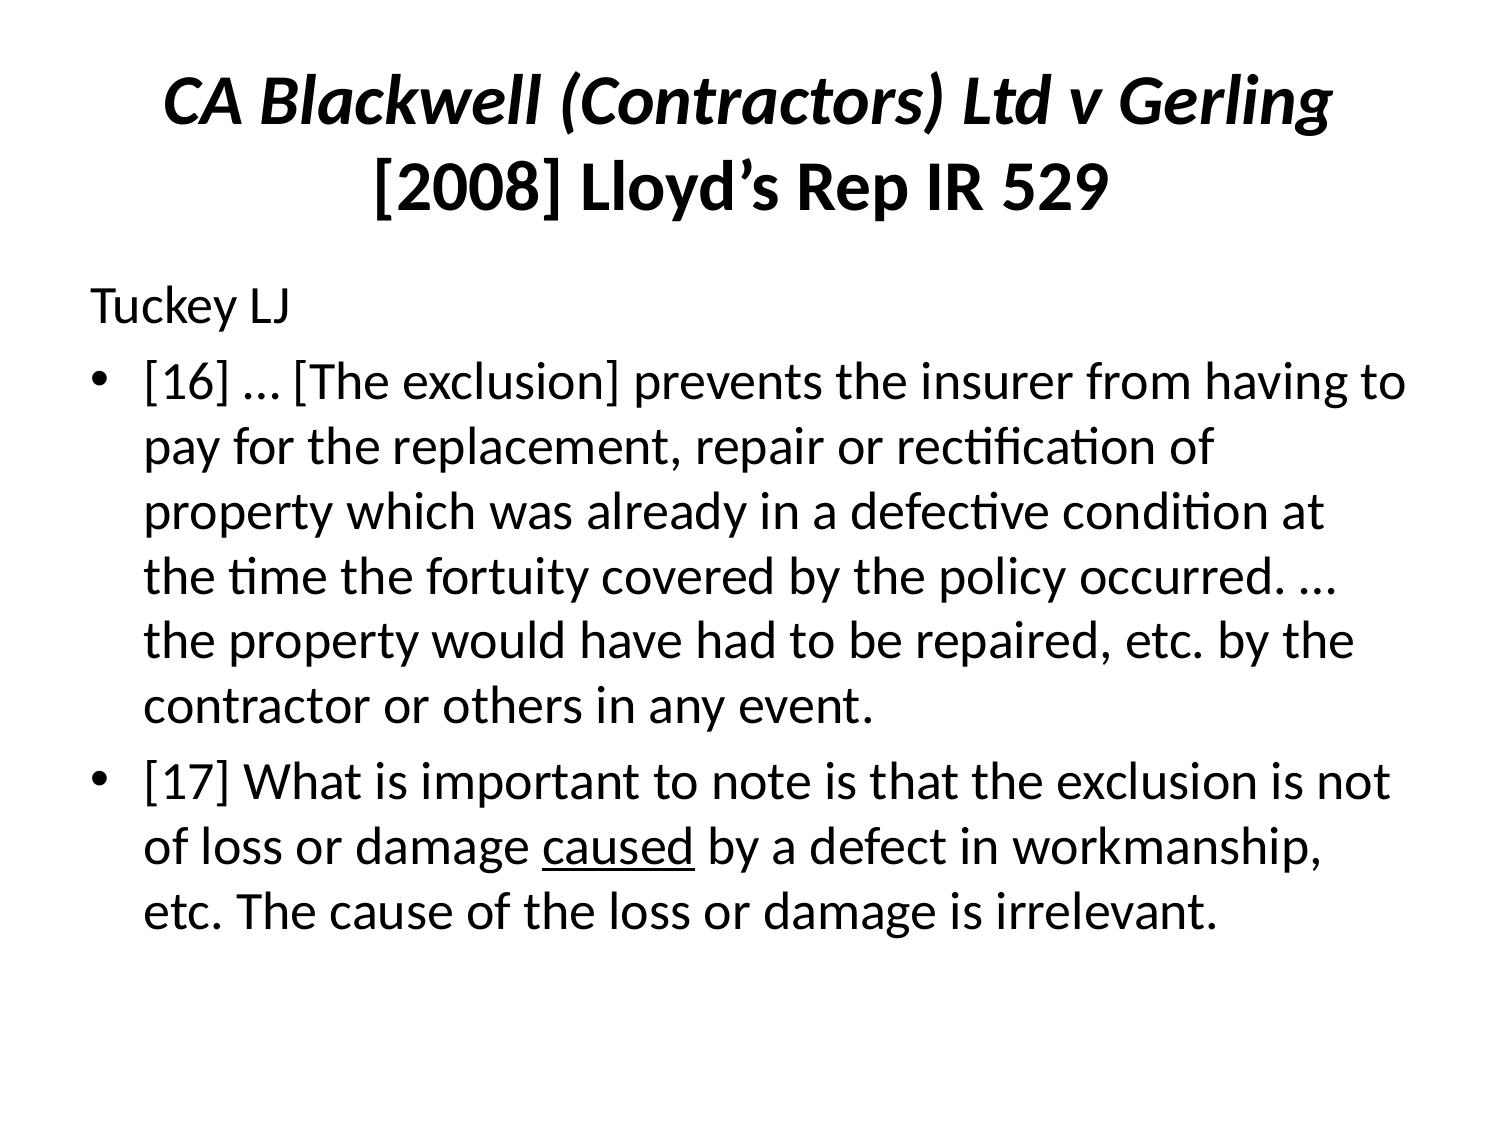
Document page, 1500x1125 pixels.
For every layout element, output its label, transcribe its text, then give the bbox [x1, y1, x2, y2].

list Tuckey LJ [16] … [The exclusion] prevents the insurer from having to pay for the replacement, repair or rectification of property which was already in a defective condition at the time the fortuity covered by the policy occurred. … the property would have had to be repaired, etc. by the contractor or others in any event. [17] What is important to note is that the exclusion is not of loss or damage caused by a defect in workmanship, etc. The cause of the loss or damage is irrelevant. [75, 262, 1425, 1005]
title CA Blackwell (Contractors) Ltd v Gerling [2008] Lloyd’s Rep IR 529 [75, 45, 1425, 233]
